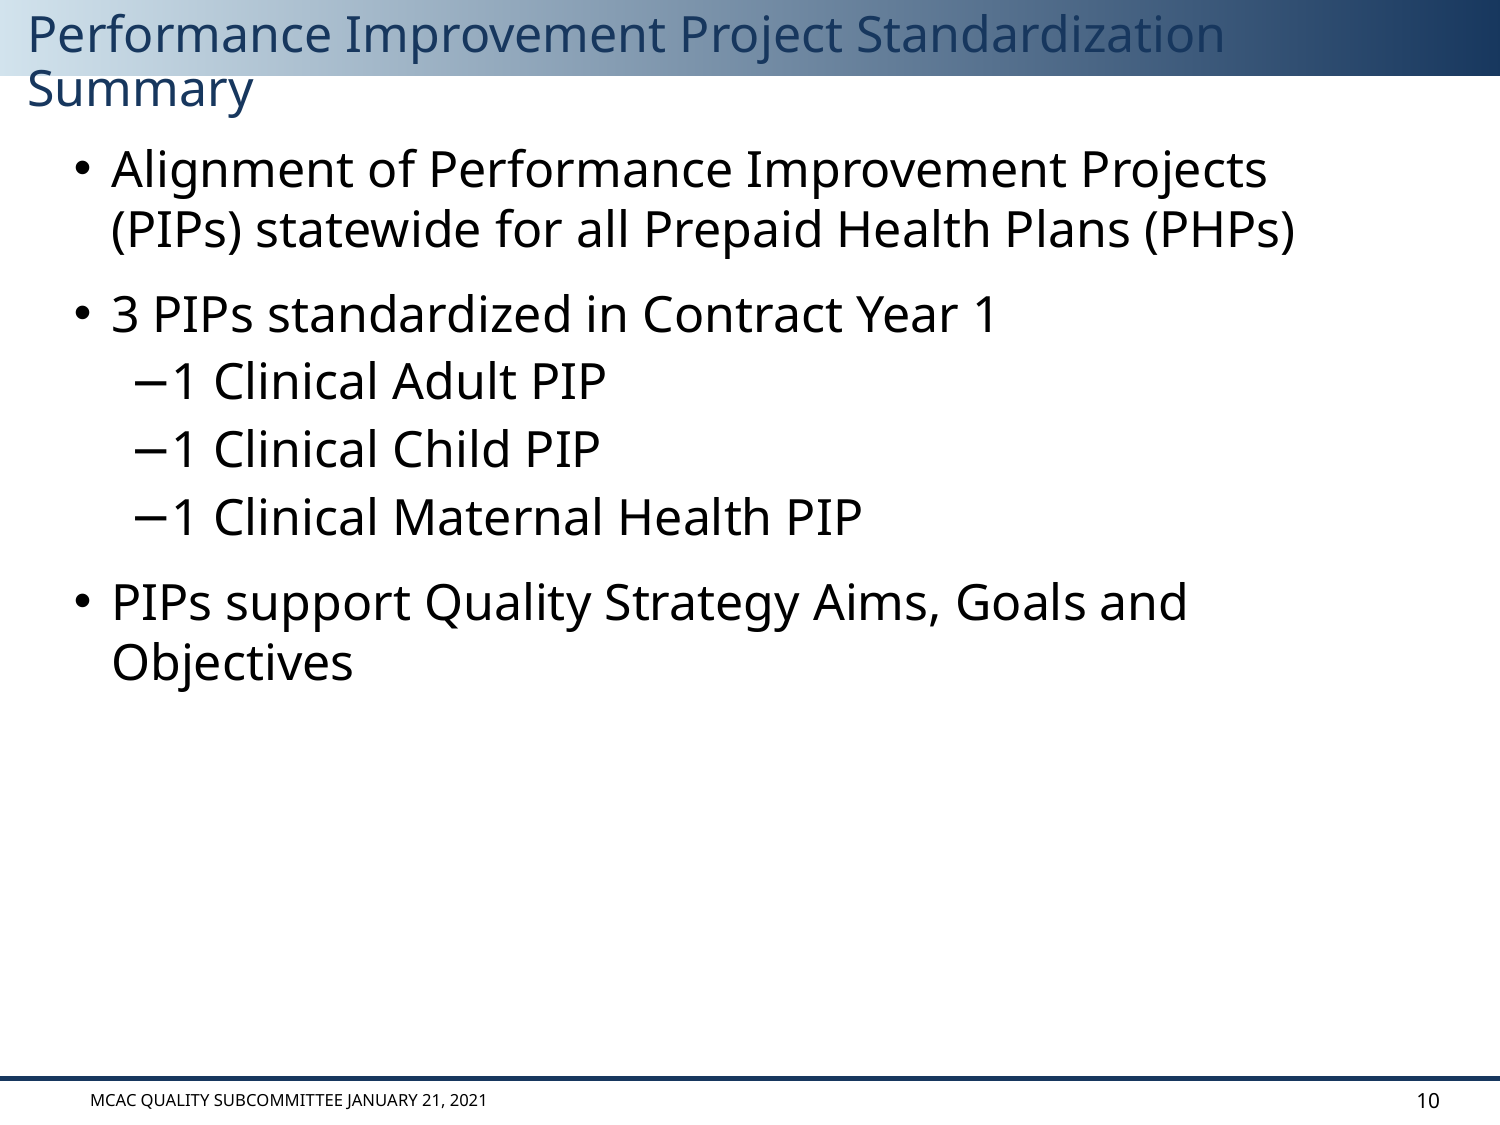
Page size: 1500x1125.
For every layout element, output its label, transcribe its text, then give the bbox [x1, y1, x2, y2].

list Alignment of Performance Improvement Projects (PIPs) statewide for all Prepaid Health Plans (PHPs) 3 PIPs standardized in Contract Year 1 1 Clinical Adult PIP 1 Clinical Child PIP 1 Clinical Maternal Health PIP PIPs support Quality Strategy Aims, Goals and Objectives [58, 129, 1409, 925]
footer MCAC Quality Subcommittee January 21, 2021 [75, 1078, 1346, 1125]
title Performance Improvement Project Standardization Summary [12, 1, 1363, 92]
slide_number 10 [1362, 1078, 1456, 1125]
